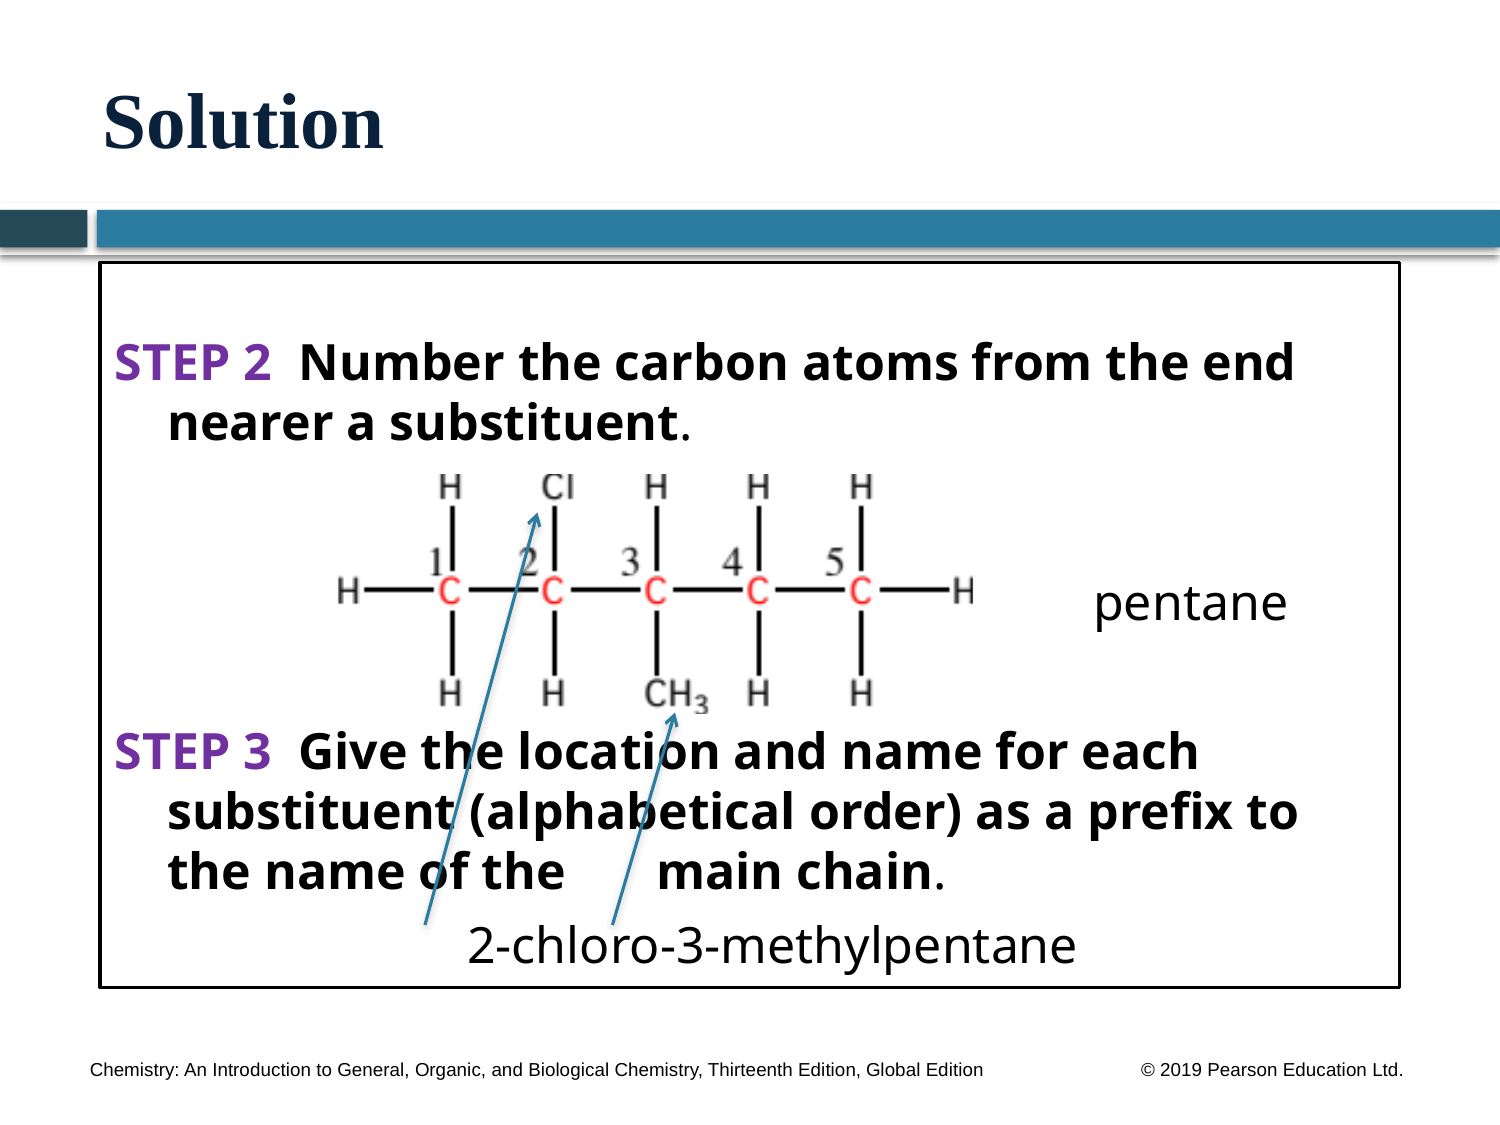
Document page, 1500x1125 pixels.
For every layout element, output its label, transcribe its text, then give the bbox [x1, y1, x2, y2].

list STEP 2 Number the carbon atoms from the end nearer a substituent. pentane STEP 3 Give the location and name for each substituent (alphabetical order) as a prefix to the name of the main chain. 2-chloro-3-methylpentane [98, 261, 1401, 989]
title Solution [87, 35, 1425, 199]
picture [337, 474, 974, 714]
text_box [424, 512, 538, 926]
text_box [612, 712, 676, 926]
